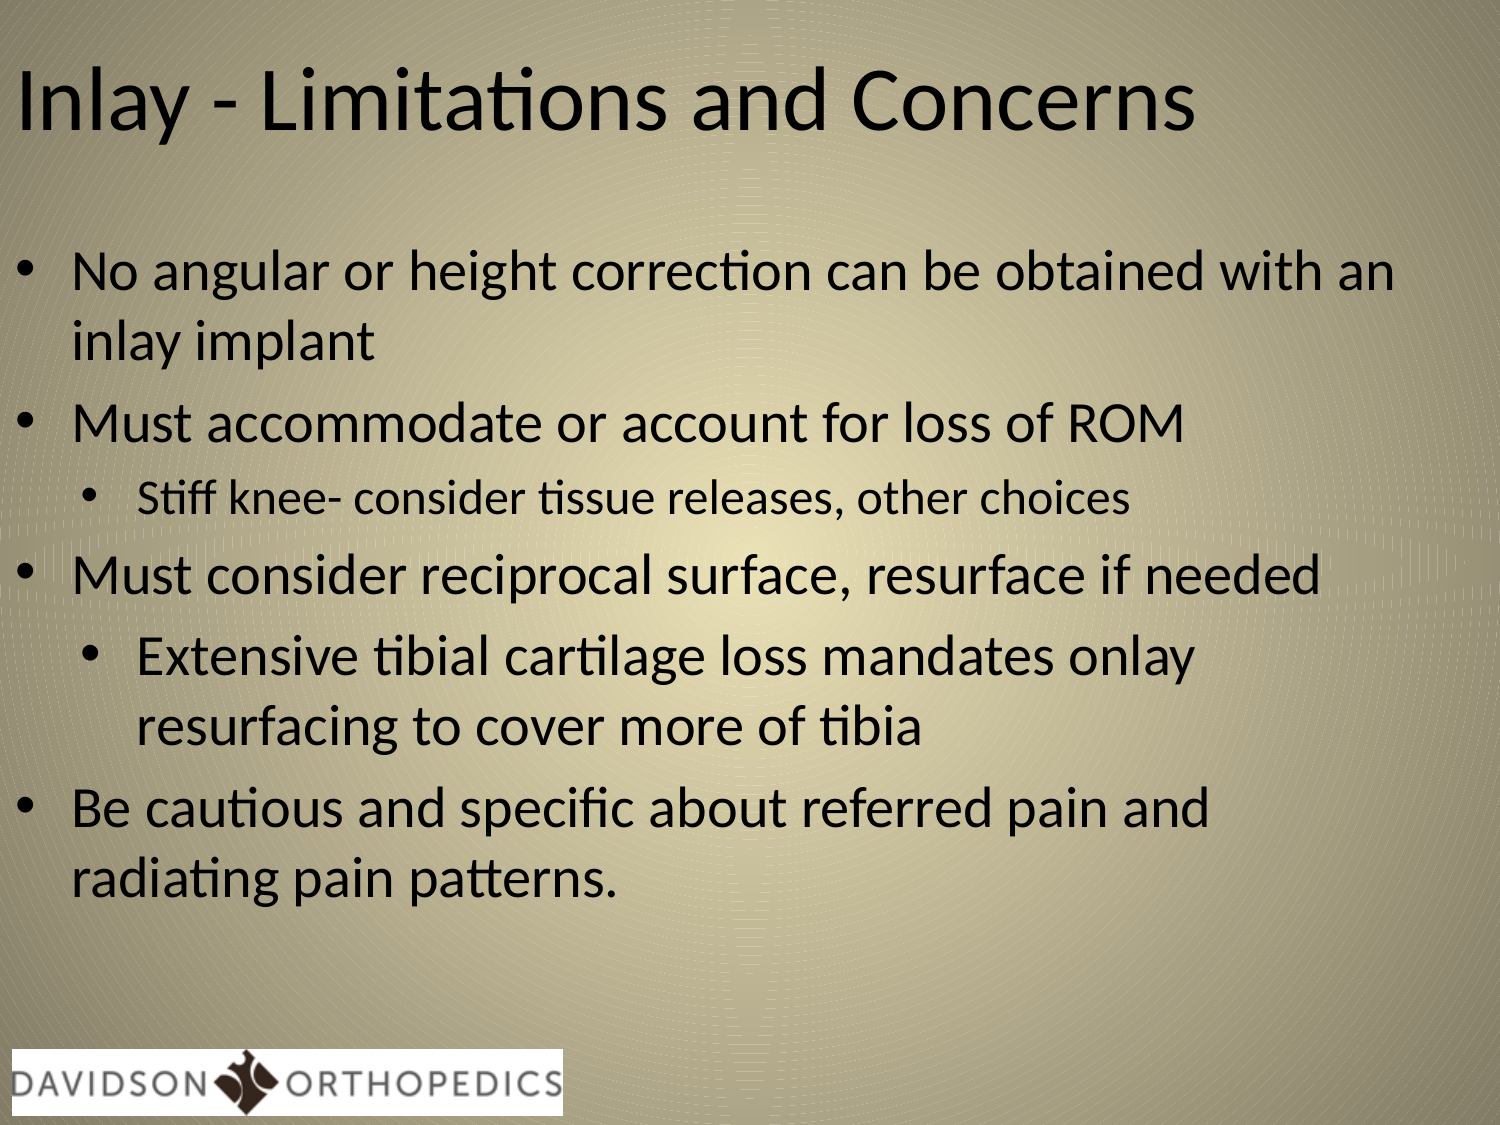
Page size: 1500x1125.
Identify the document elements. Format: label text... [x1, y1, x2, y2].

picture [12, 1049, 563, 1116]
list No angular or height correction can be obtained with an inlay implant Must accommodate or account for loss of ROM Stiff knee- consider tissue releases, other choices Must consider reciprocal surface, resurface if needed Extensive tibial cartilage loss mandates onlay resurfacing to cover more of tibia Be cautious and specific about referred pain and radiating pain patterns. [0, 224, 1438, 901]
title Inlay - Limitations and Concerns [0, 0, 1451, 188]
